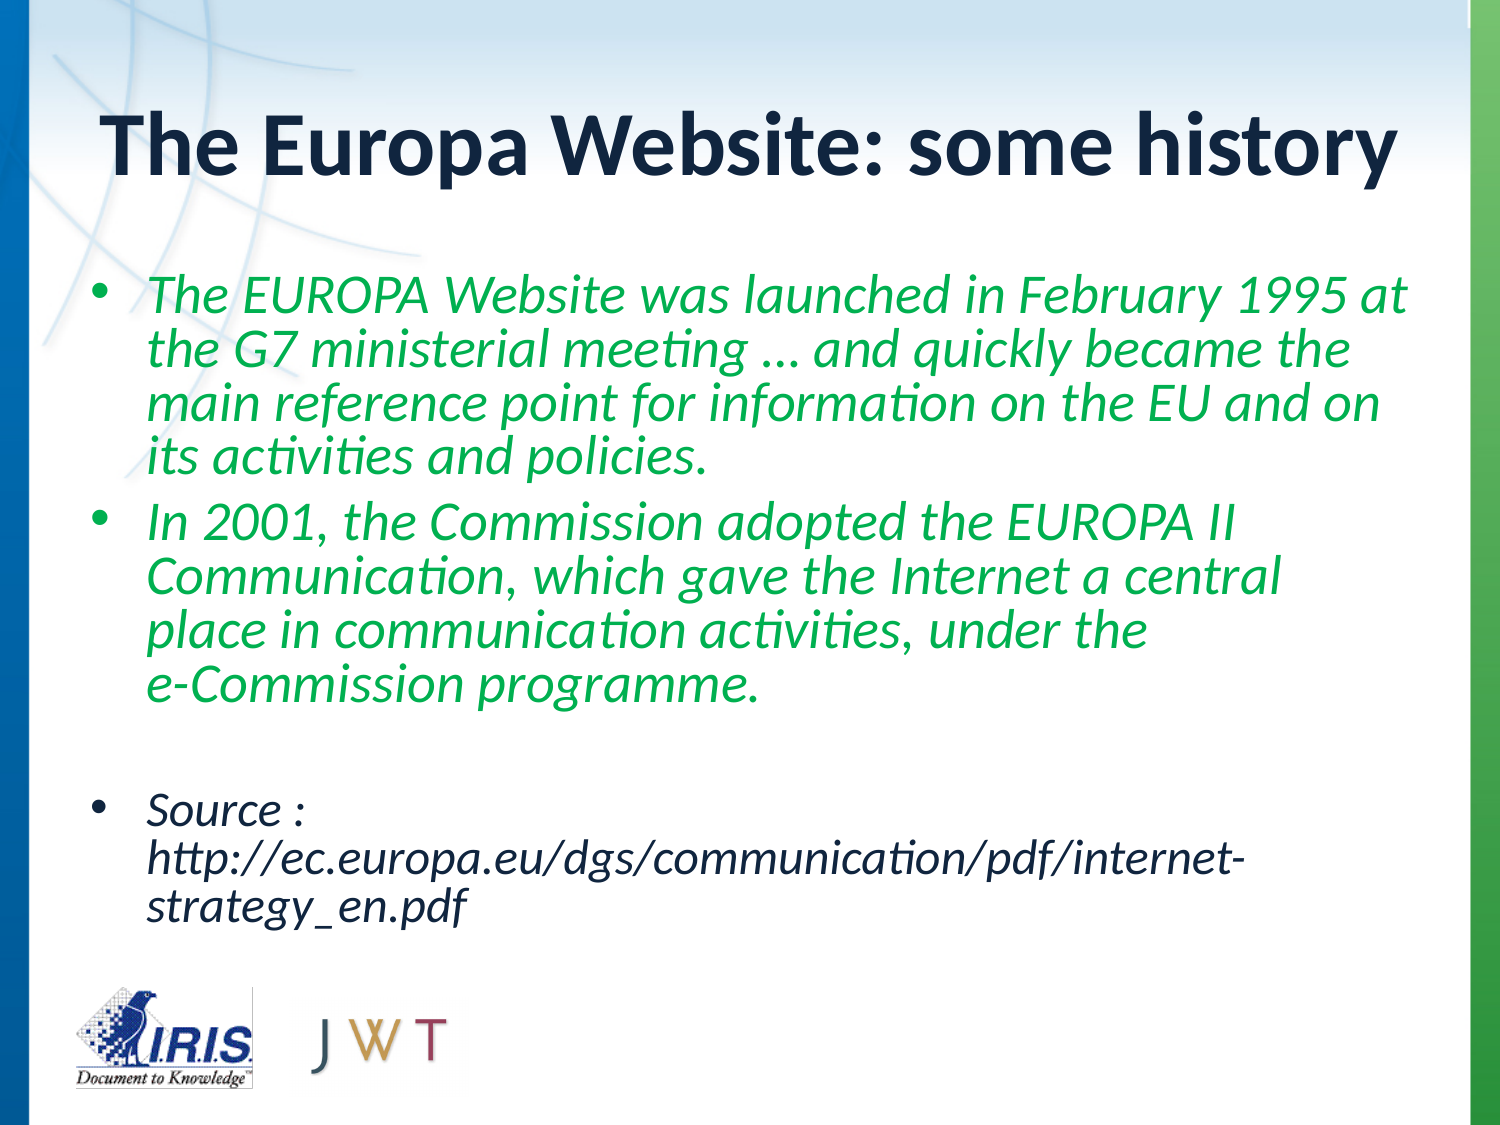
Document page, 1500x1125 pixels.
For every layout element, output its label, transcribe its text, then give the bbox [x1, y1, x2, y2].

picture [0, 0, 1500, 1125]
title The Europa Website: some history [74, 44, 1426, 233]
list The EUROPA Website was launched in February 1995 at the G7 ministerial meeting … and quickly became the main reference point for information on the EU and on its activities and policies. In 2001, the Commission adopted the EUROPA II Communication, which gave the Internet a central place in communication activities, under the e-Commission programme. Source : http://ec.europa.eu/dgs/communication/pdf/internet-strategy_en.pdf [74, 262, 1426, 1006]
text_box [76, 987, 469, 1098]
